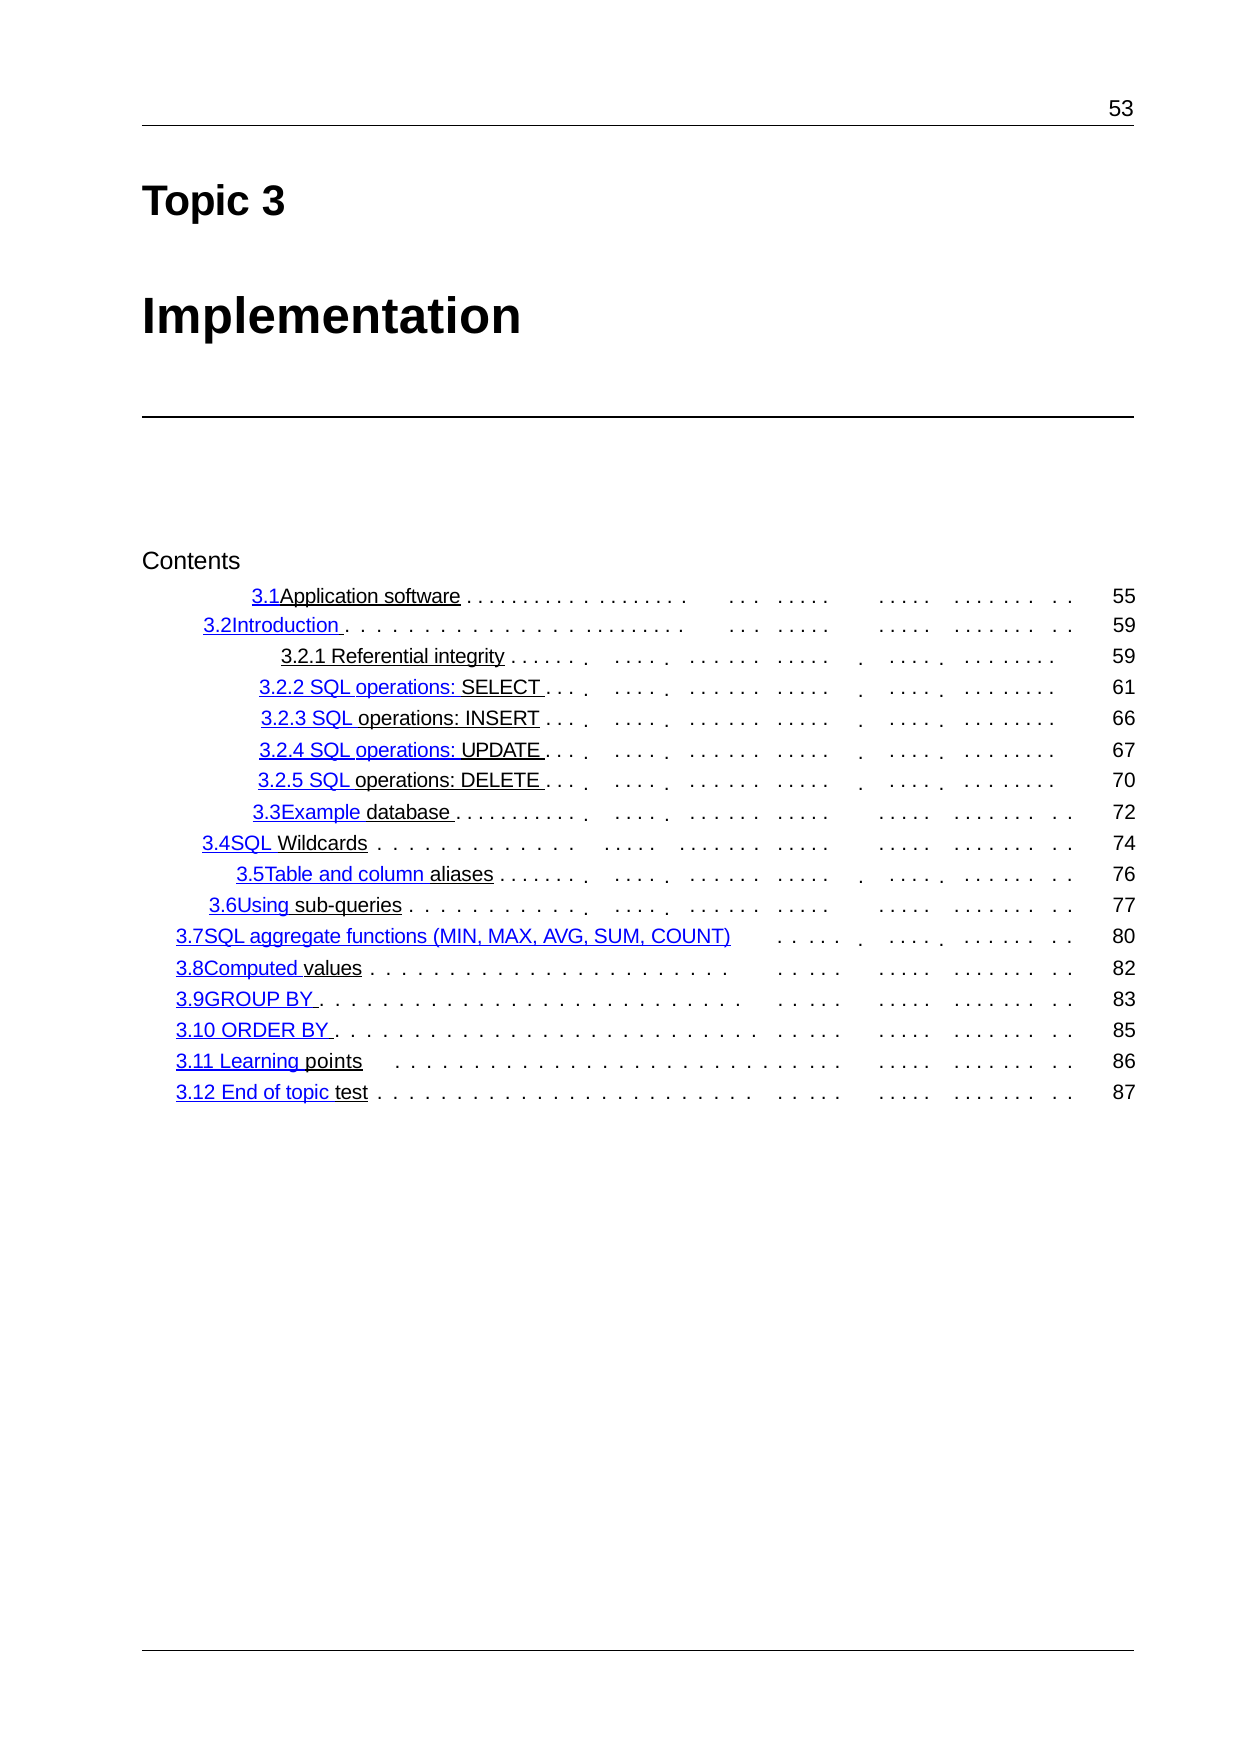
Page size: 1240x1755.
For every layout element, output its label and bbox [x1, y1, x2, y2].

text_box [139, 542, 244, 575]
table_cell [171, 612, 1140, 1106]
text_box [139, 170, 292, 225]
table_header [171, 585, 1140, 612]
title [139, 280, 526, 576]
text_box [581, 580, 592, 608]
text_box [1106, 92, 1136, 122]
